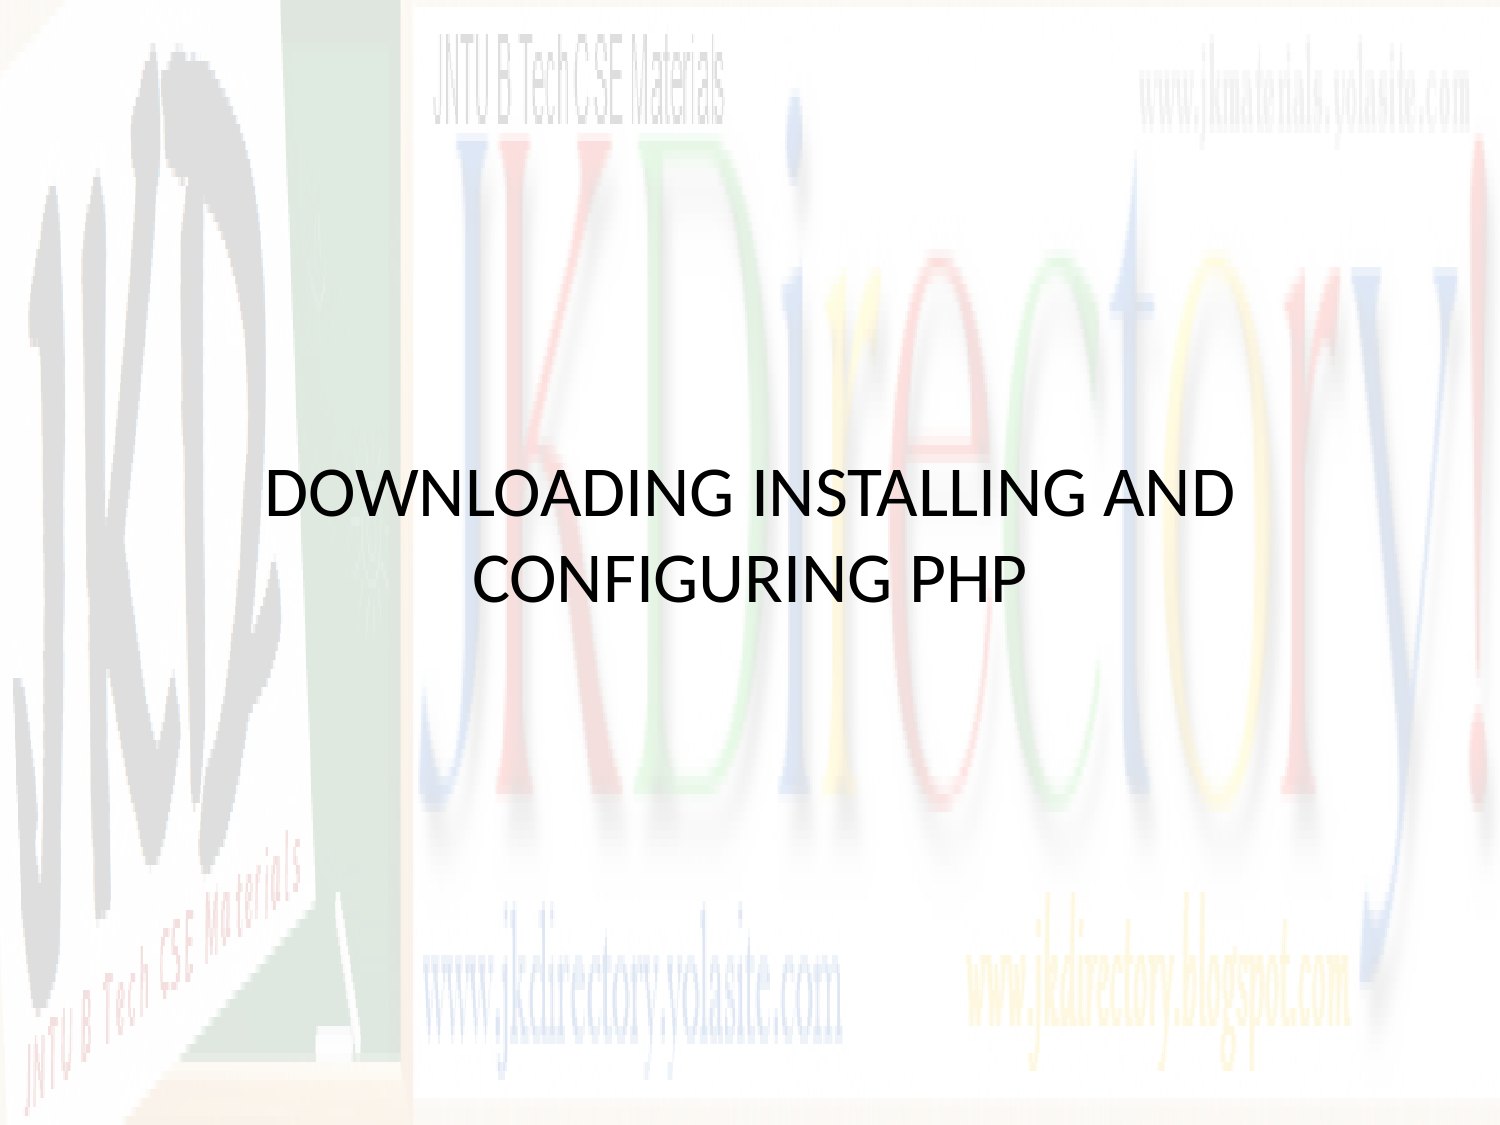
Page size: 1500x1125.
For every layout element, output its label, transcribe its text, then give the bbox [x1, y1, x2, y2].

title DOWNLOADING INSTALLING AND CONFIGURING PHP [75, 437, 1425, 625]
